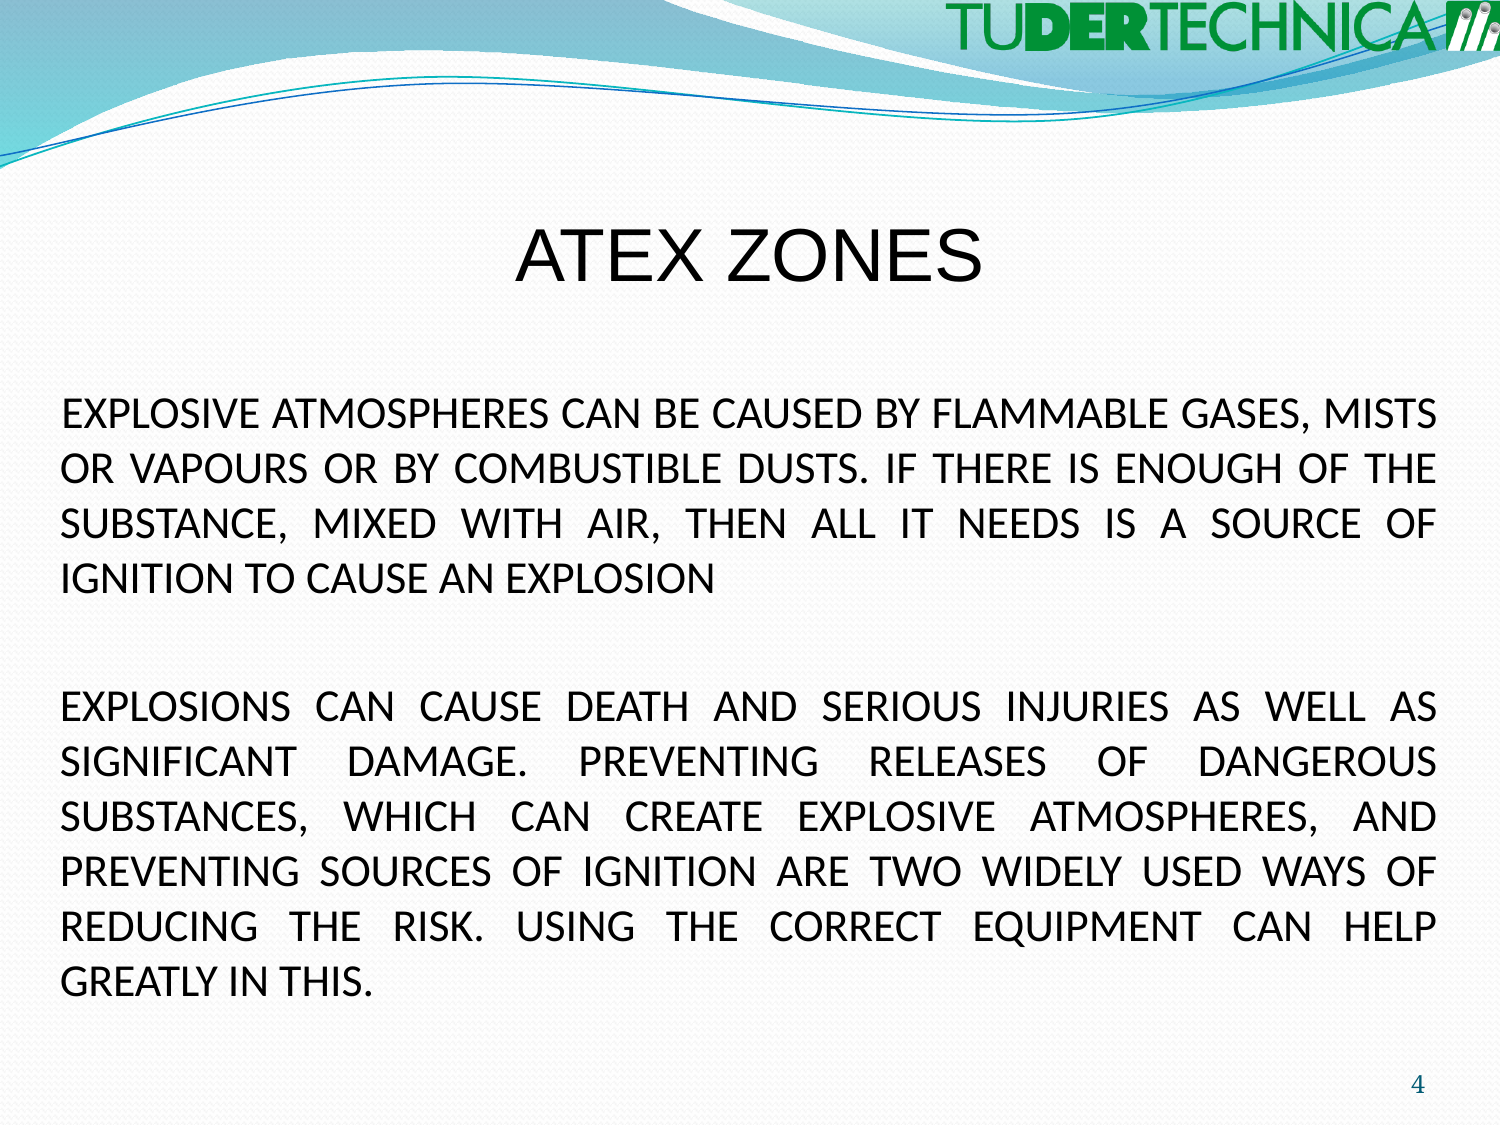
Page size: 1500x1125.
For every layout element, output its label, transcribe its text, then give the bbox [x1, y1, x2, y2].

list EXPLOSIVE ATMOSPHERES CAN BE CAUSED BY FLAMMABLE GASES, MISTS OR VAPOURS OR BY COMBUSTIBLE DUSTS. IF THERE IS ENOUGH OF THE SUBSTANCE, MIXED WITH AIR, THEN ALL IT NEEDS IS A SOURCE OF IGNITION TO CAUSE AN EXPLOSION EXPLOSIONS CAN CAUSE DEATH AND SERIOUS INJURIES AS WELL AS SIGNIFICANT DAMAGE. PREVENTING RELEASES OF DANGEROUS SUBSTANCES, WHICH CAN CREATE EXPLOSIVE ATMOSPHERES, AND PREVENTING SOURCES OF IGNITION ARE TWO WIDELY USED WAYS OF REDUCING THE RISK. USING THE CORRECT EQUIPMENT CAN HELP GREATLY IN THIS. [0, 375, 1454, 1046]
picture [945, 0, 1500, 52]
slide_number 4 [1299, 1042, 1425, 1103]
title ATEX ZONES [0, 199, 1500, 315]
